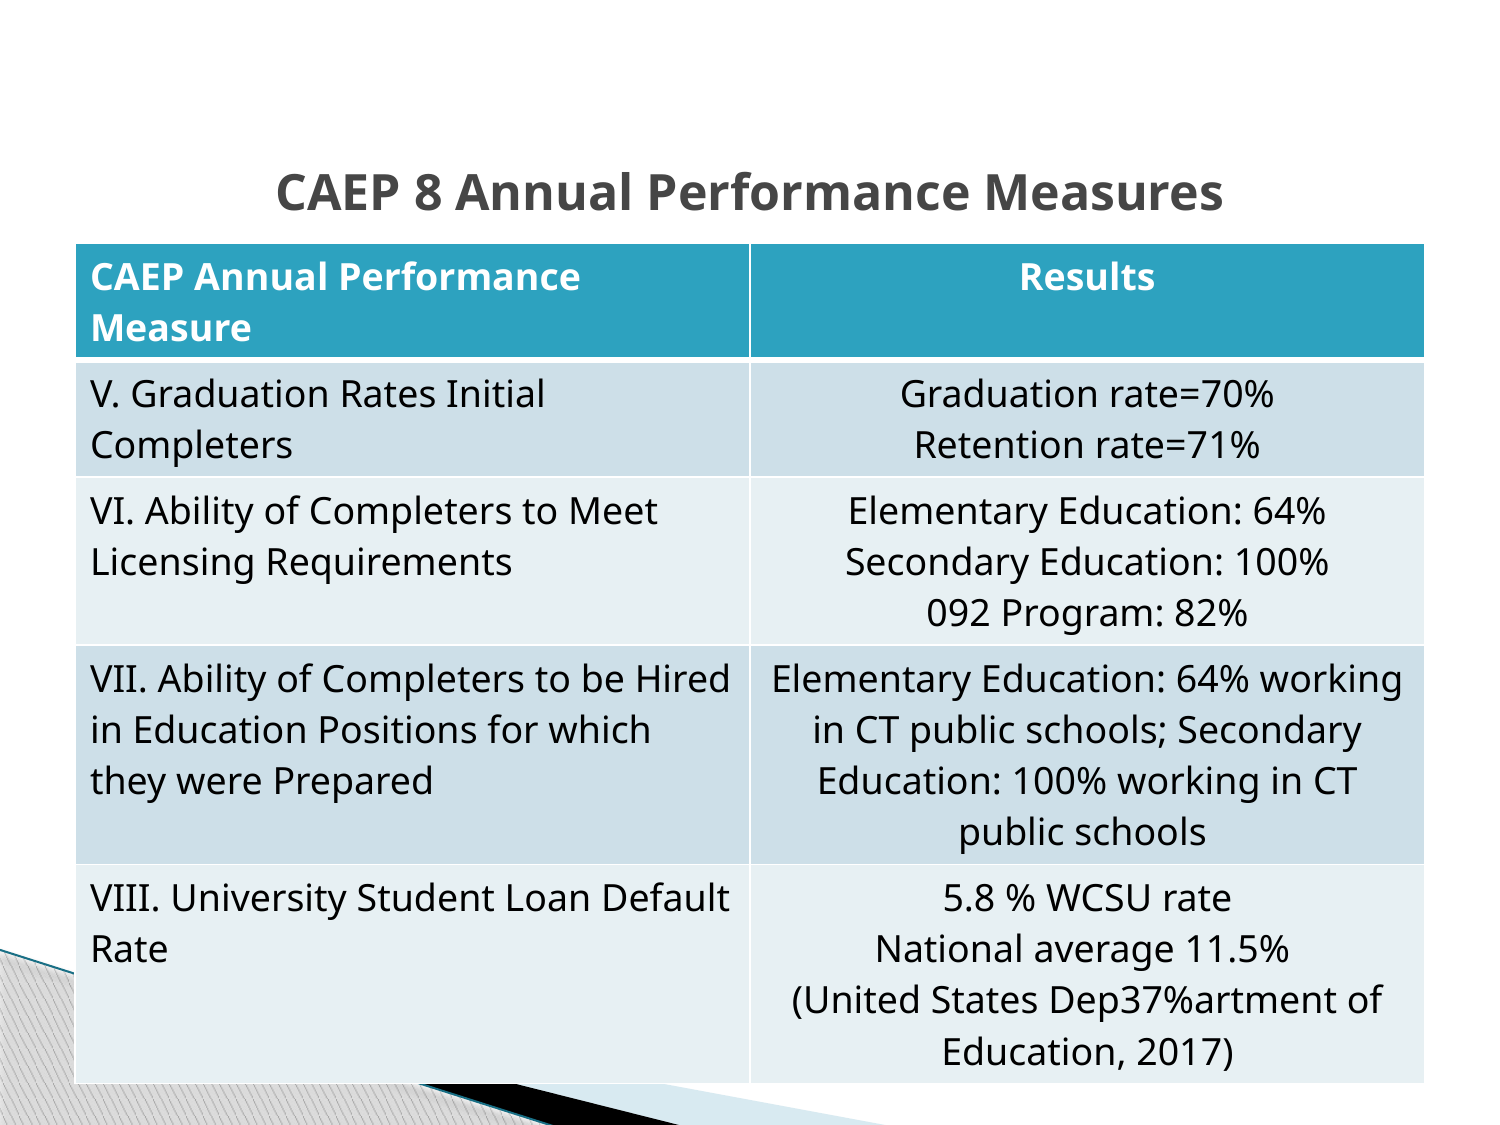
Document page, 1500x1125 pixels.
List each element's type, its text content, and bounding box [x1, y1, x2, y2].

table_header CAEP Annual Performance Measure [76, 244, 749, 357]
table_cell VI. Ability of Completers to Meet Licensing Requirements [76, 478, 749, 644]
table_cell VIII. University Student Loan Default Rate [76, 865, 749, 1083]
table_cell V. Graduation Rates Initial Completers [76, 363, 749, 476]
table_cell Elementary Education: 64% working in CT public schools; Secondary Education: 100% working in CT public schools [751, 646, 1424, 864]
table_header Results [751, 244, 1424, 357]
table_cell 5.8 % WCSU rate National average 11.5% (United States Dep37%artment of Education, 2017) [751, 865, 1424, 1083]
table_cell VII. Ability of Completers to be Hired in Education Positions for which they were Prepared [76, 646, 749, 864]
title CAEP 8 Annual Performance Measures [75, 45, 1425, 233]
table_cell Elementary Education: 64% Secondary Education: 100% 092 Program: 82% [751, 478, 1424, 644]
table_cell Graduation rate=70% Retention rate=71% [751, 363, 1424, 476]
